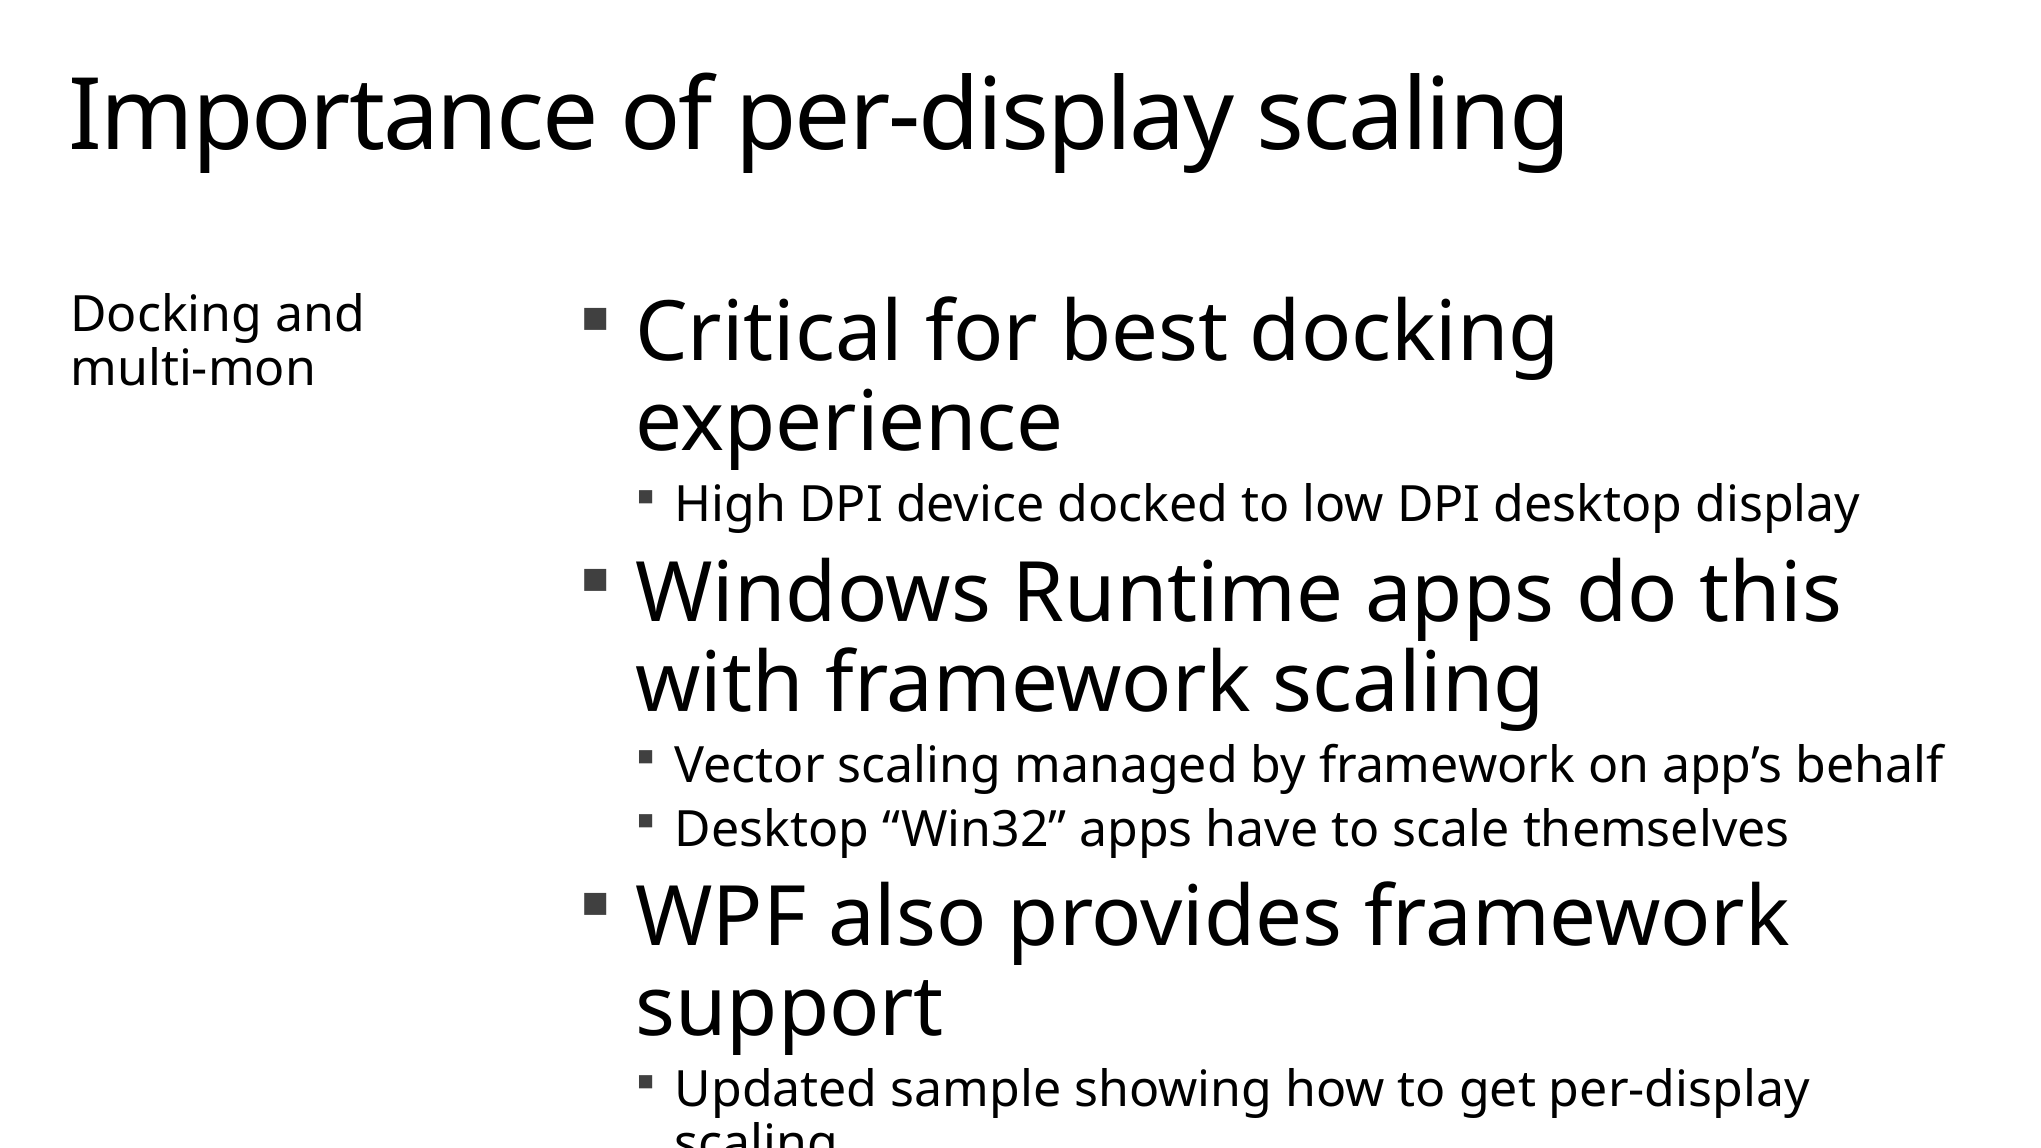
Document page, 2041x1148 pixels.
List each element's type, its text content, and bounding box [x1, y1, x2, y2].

list Docking and multi-mon [46, 273, 497, 1099]
list Critical for best docking experience High DPI device docked to low DPI desktop display Windows Runtime apps do this with framework scaling Vector scaling managed by framework on app’s behalf Desktop “Win32” apps have to scale themselves WPF also provides framework support Updated sample showing how to get per-display scaling [555, 273, 1996, 1099]
title Importance of per-display scaling [45, 48, 1996, 199]
